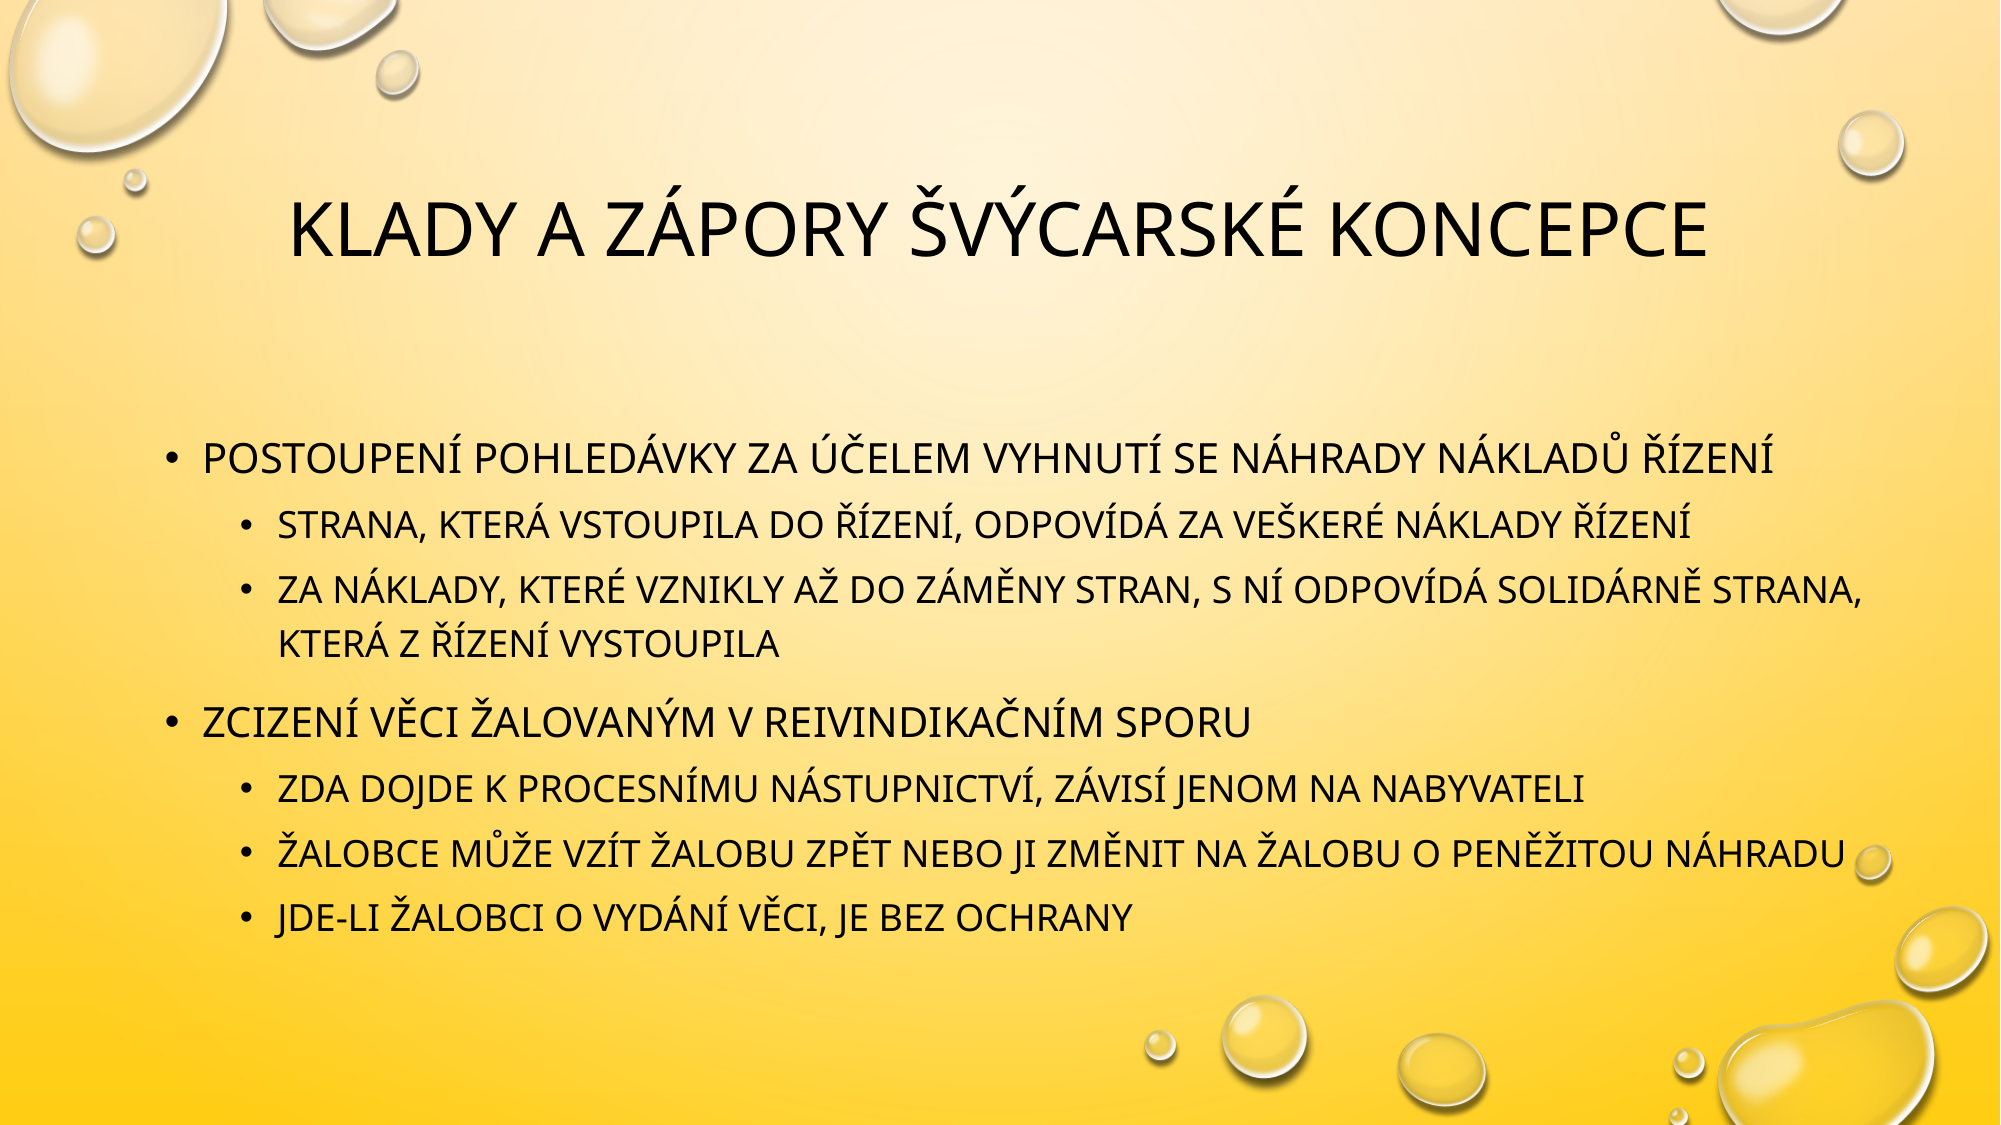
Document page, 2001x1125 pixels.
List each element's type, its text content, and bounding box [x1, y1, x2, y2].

list Postoupení pohledávky za účelem vyhnutí se náhrady nákladů řízení strana, která vstoupila do řízení, odpovídá za veškeré náklady řízení za náklady, které vznikly až do záměny stran, s ní odpovídá solidárně strana, která z řízení vystoupila Zcizení věci žalovaným v reivindikačním sporu zda dojde k procesnímu nástupnictví, závisí jenom na nabyvateli žalobce může vzít žalobu zpět nebo ji změnit na žalobu o peněžitou náhradu jde-li žalobci o vydání věci, je bez ochrany [149, 414, 1887, 1030]
picture [0, 0, 2000, 1125]
title Klady a zápory švýcarské koncepce [149, 101, 1851, 364]
